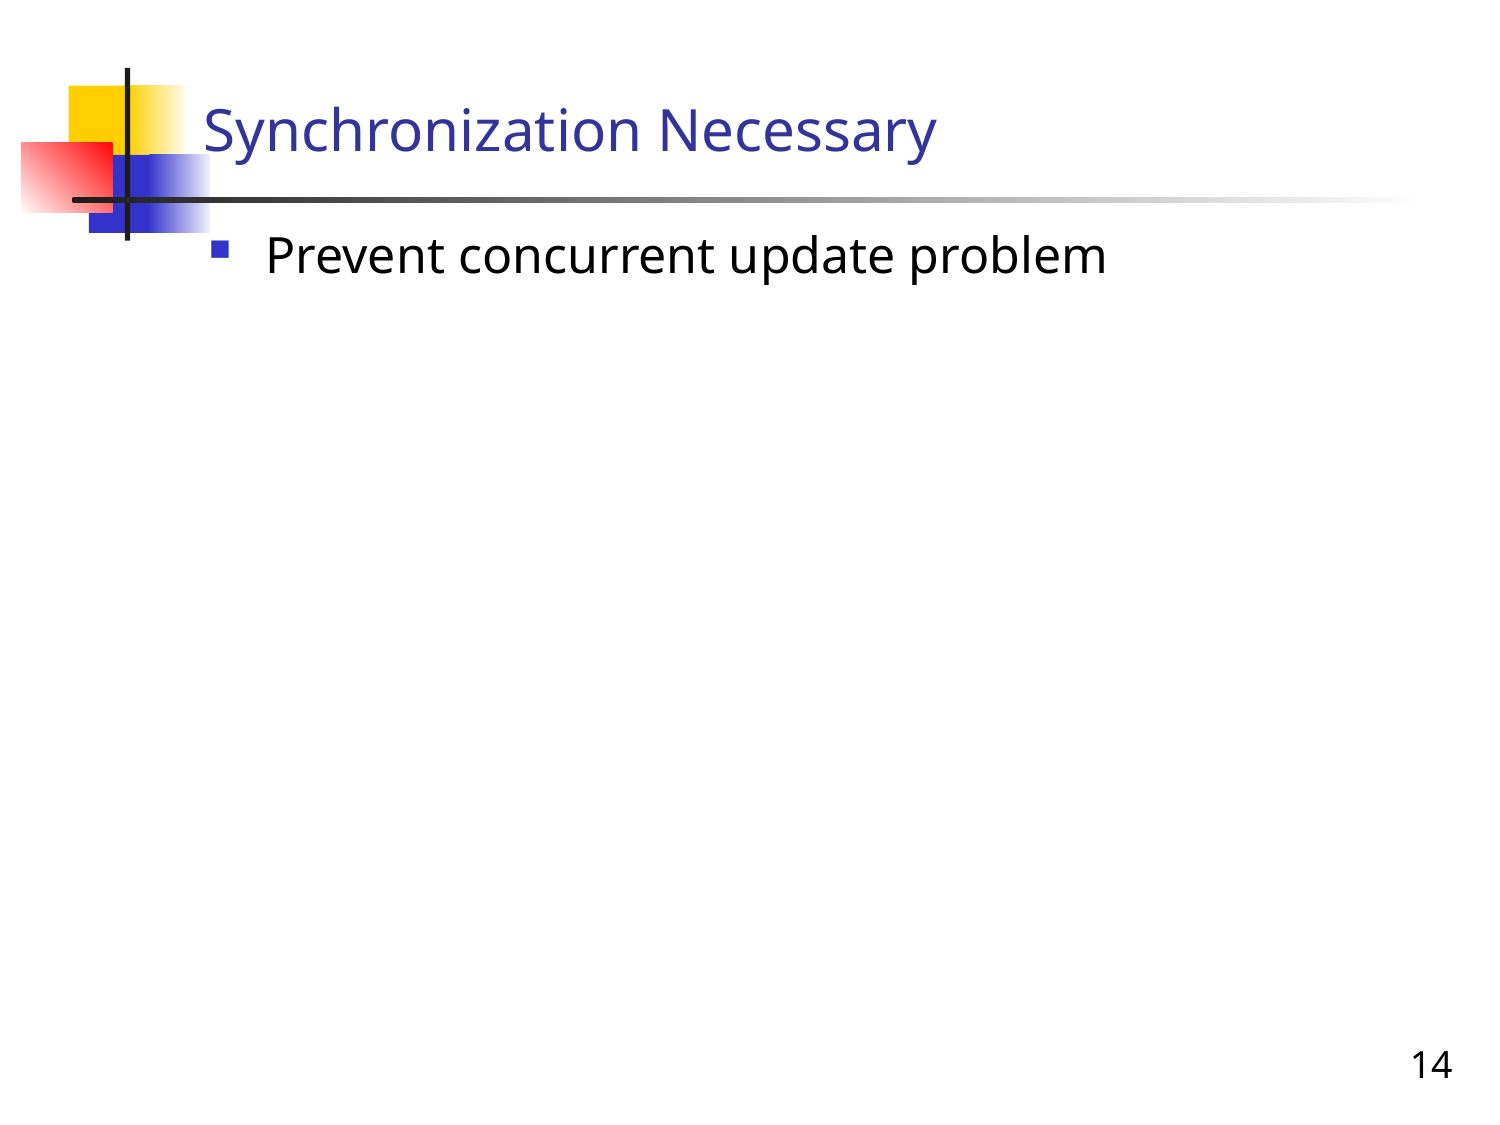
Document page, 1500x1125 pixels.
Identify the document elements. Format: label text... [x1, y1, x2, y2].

title Synchronization Necessary [188, 35, 1468, 172]
slide_number 14 [1154, 1023, 1468, 1100]
list Prevent concurrent update problem [193, 215, 1469, 1006]
